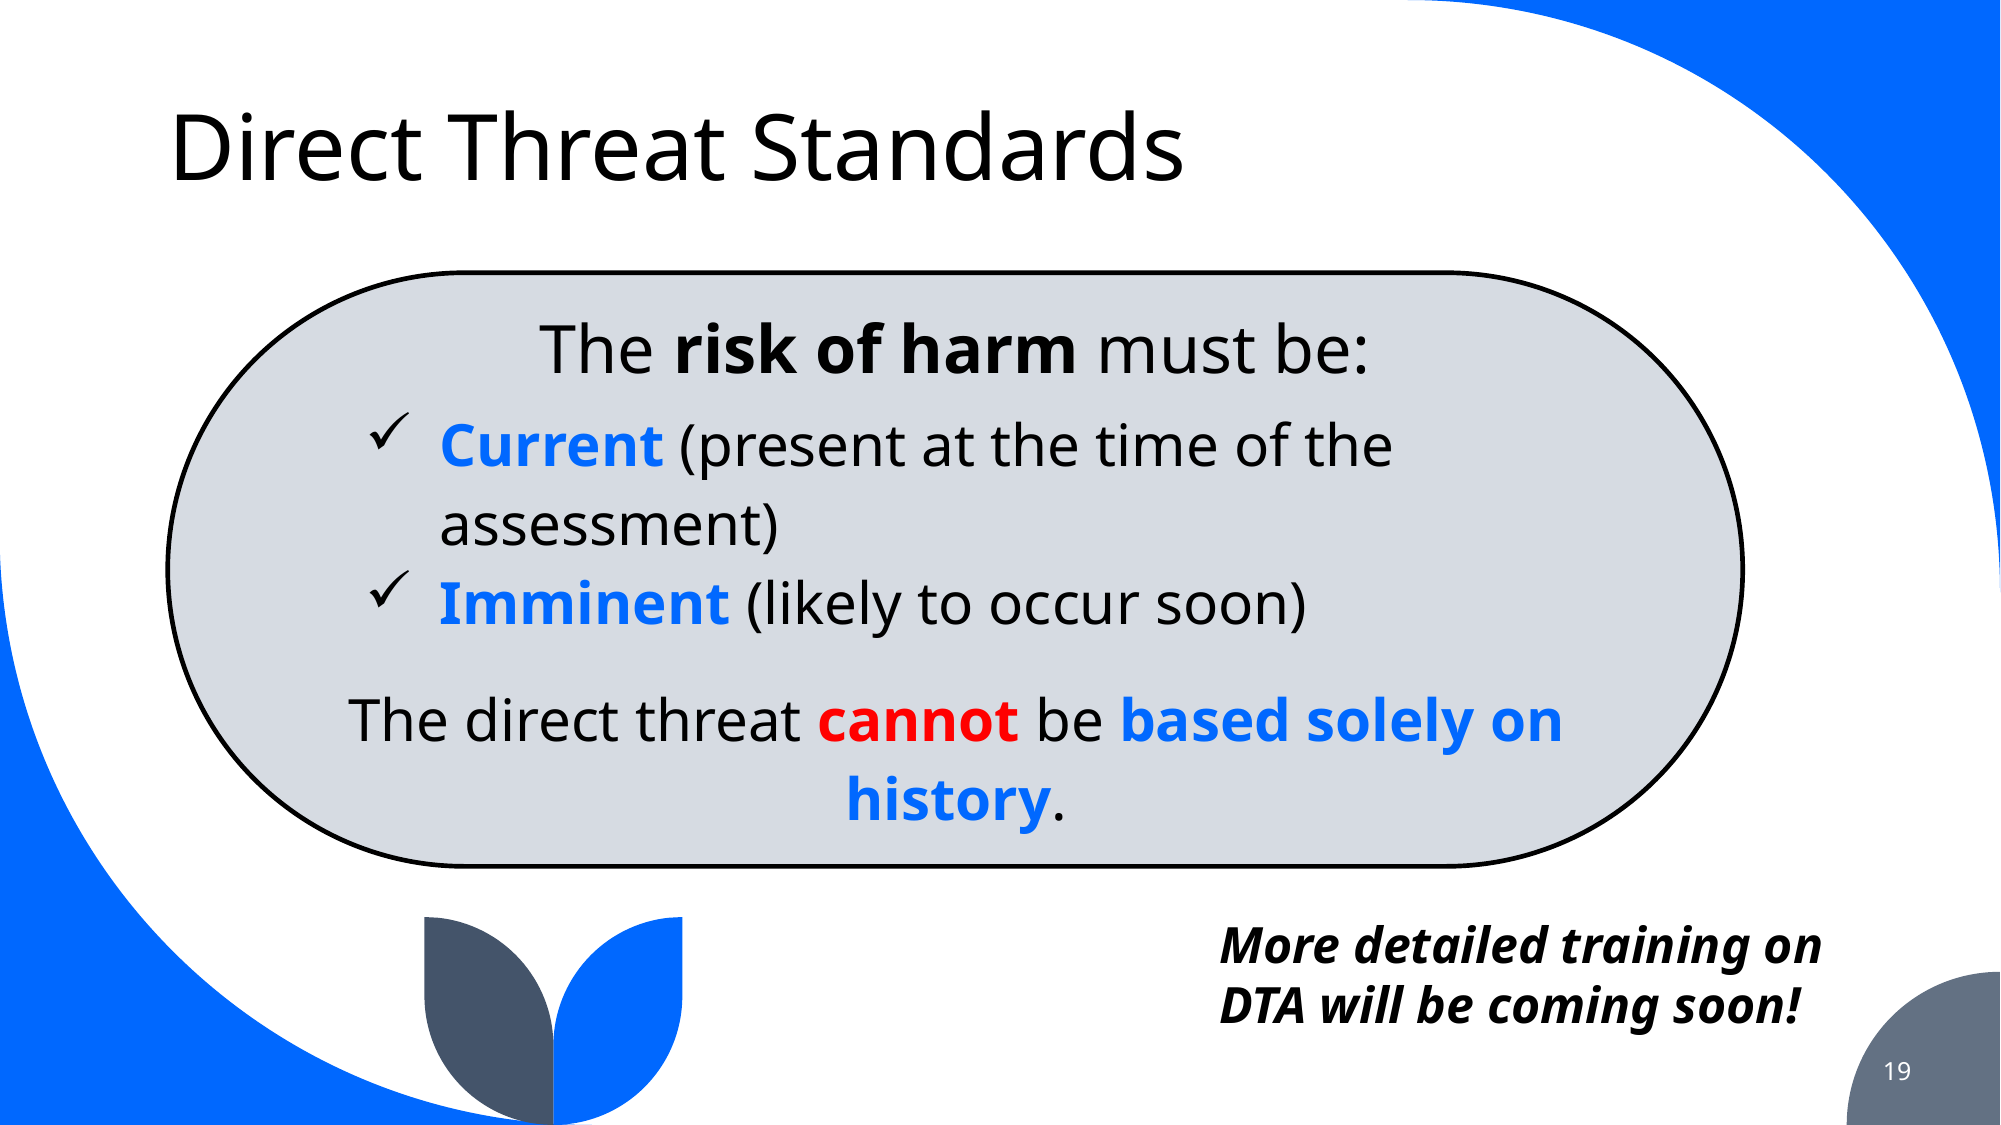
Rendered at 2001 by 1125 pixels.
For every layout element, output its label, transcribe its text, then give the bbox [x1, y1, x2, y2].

text_box 19 [1476, 1042, 1927, 1103]
text_box More detailed training on DTA will be coming soon! [1204, 906, 1863, 1042]
title Direct Threat – High Standard [191, 62, 1796, 280]
text_box Direct Threat Standards [153, 42, 1758, 260]
text_box The risk of harm must be: Current (present at the time of the assessment) Imminent (likely to occur soon) The direct threat cannot be based solely on history. [166, 271, 1744, 868]
